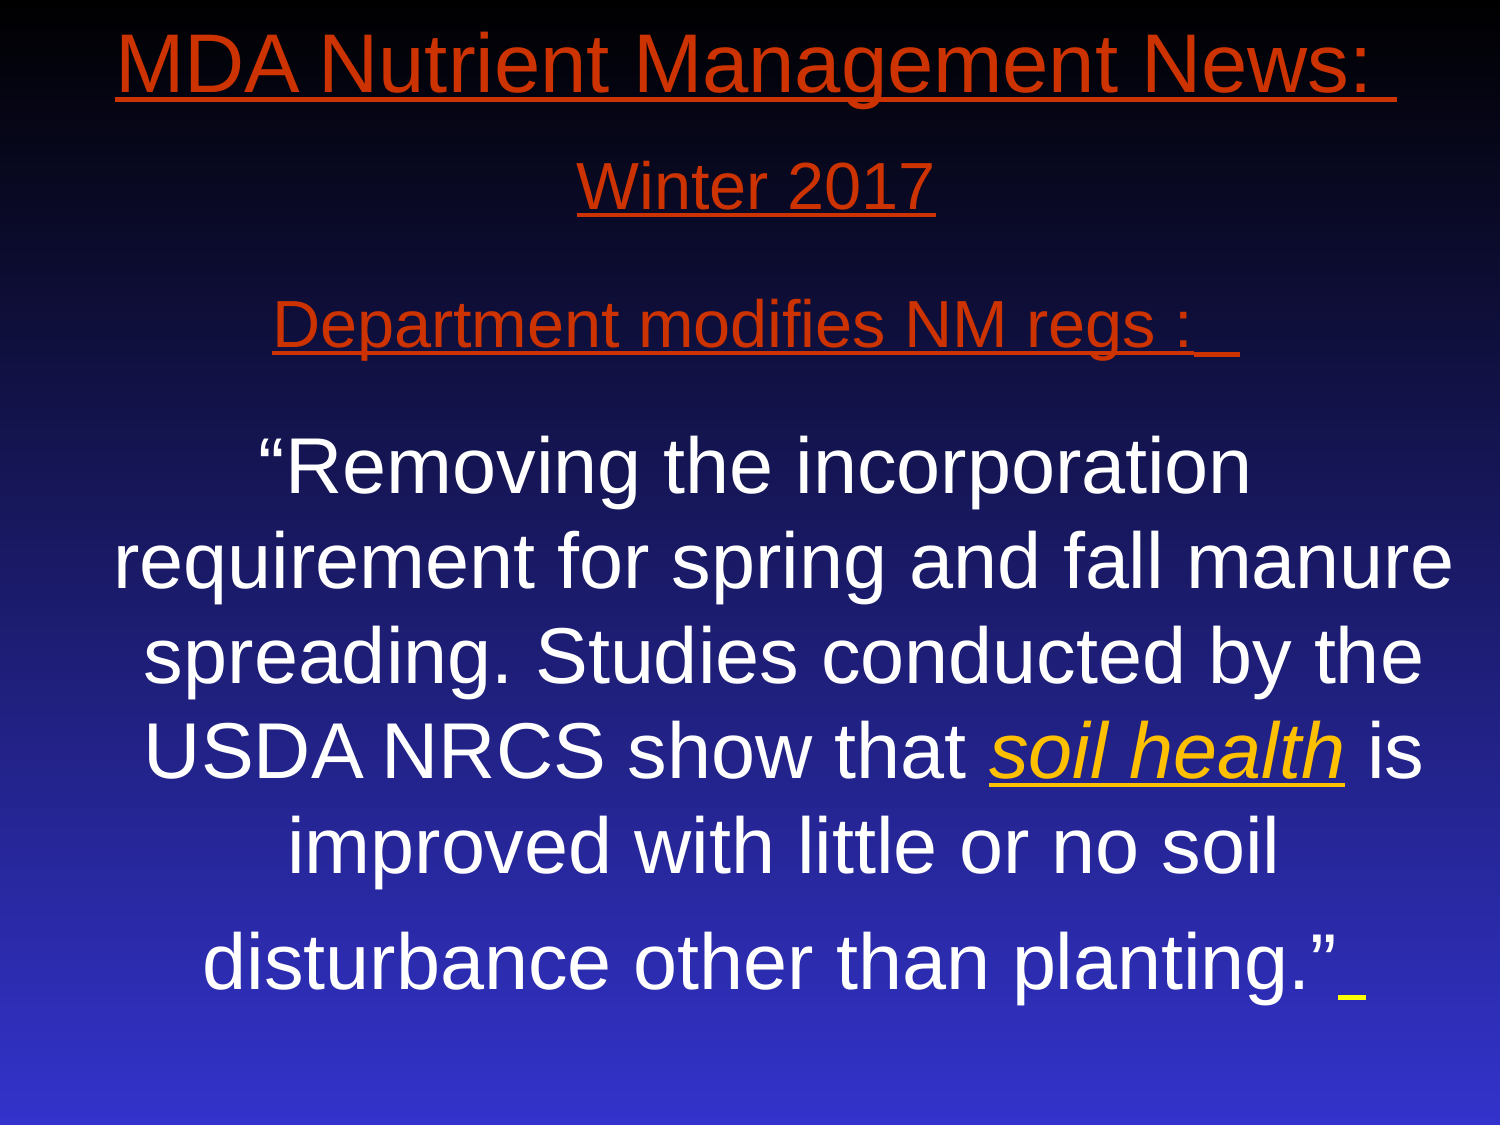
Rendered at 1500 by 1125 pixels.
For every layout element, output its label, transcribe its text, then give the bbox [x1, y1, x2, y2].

text_box MDA Nutrient Management News: Winter 2017 Department modifies NM regs : “Removing the incorporation requirement for spring and fall manure spreading. Studies conducted by the USDA NRCS show that soil health is improved with little or no soil disturbance other than planting.” [24, 1, 1488, 1017]
